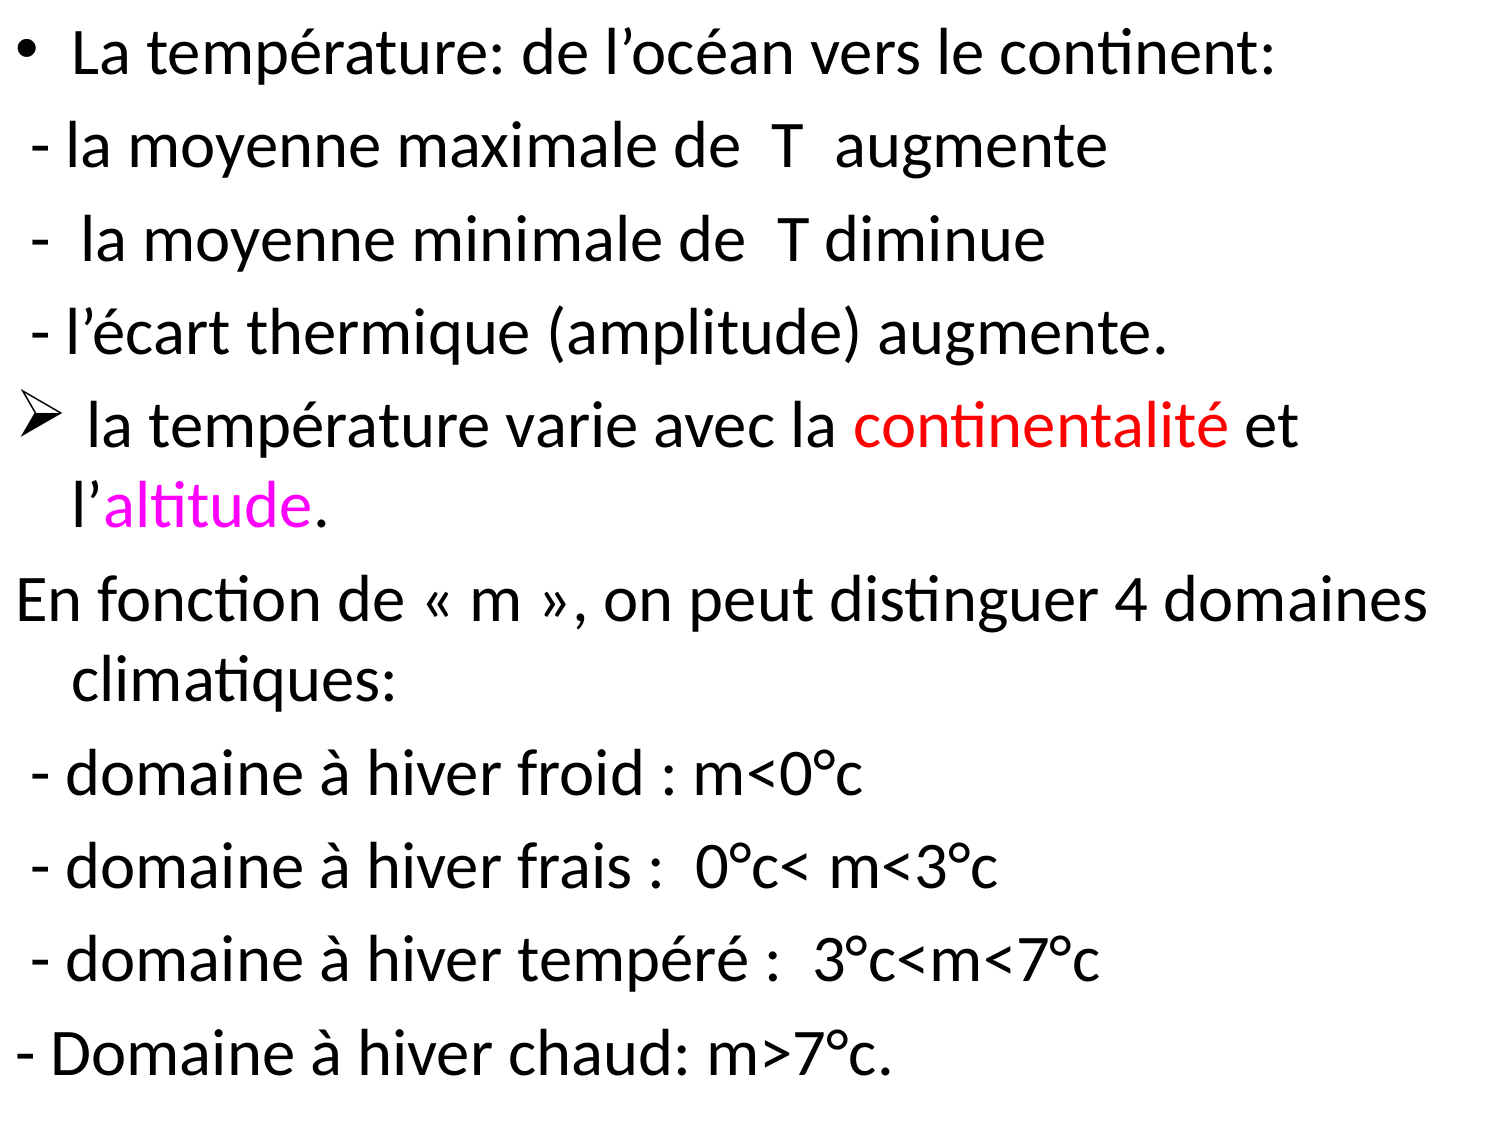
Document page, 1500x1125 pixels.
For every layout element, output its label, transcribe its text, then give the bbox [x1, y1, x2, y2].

list La température: de l’océan vers le continent: - la moyenne maximale de T augmente - la moyenne minimale de T diminue - l’écart thermique (amplitude) augmente. la température varie avec la continentalité et l’altitude. En fonction de « m », on peut distinguer 4 domaines climatiques: - domaine à hiver froid : m<0°c - domaine à hiver frais : 0°c< m<3°c - domaine à hiver tempéré : 3°c<m<7°c - Domaine à hiver chaud: m>7°c. [0, 0, 1500, 1125]
